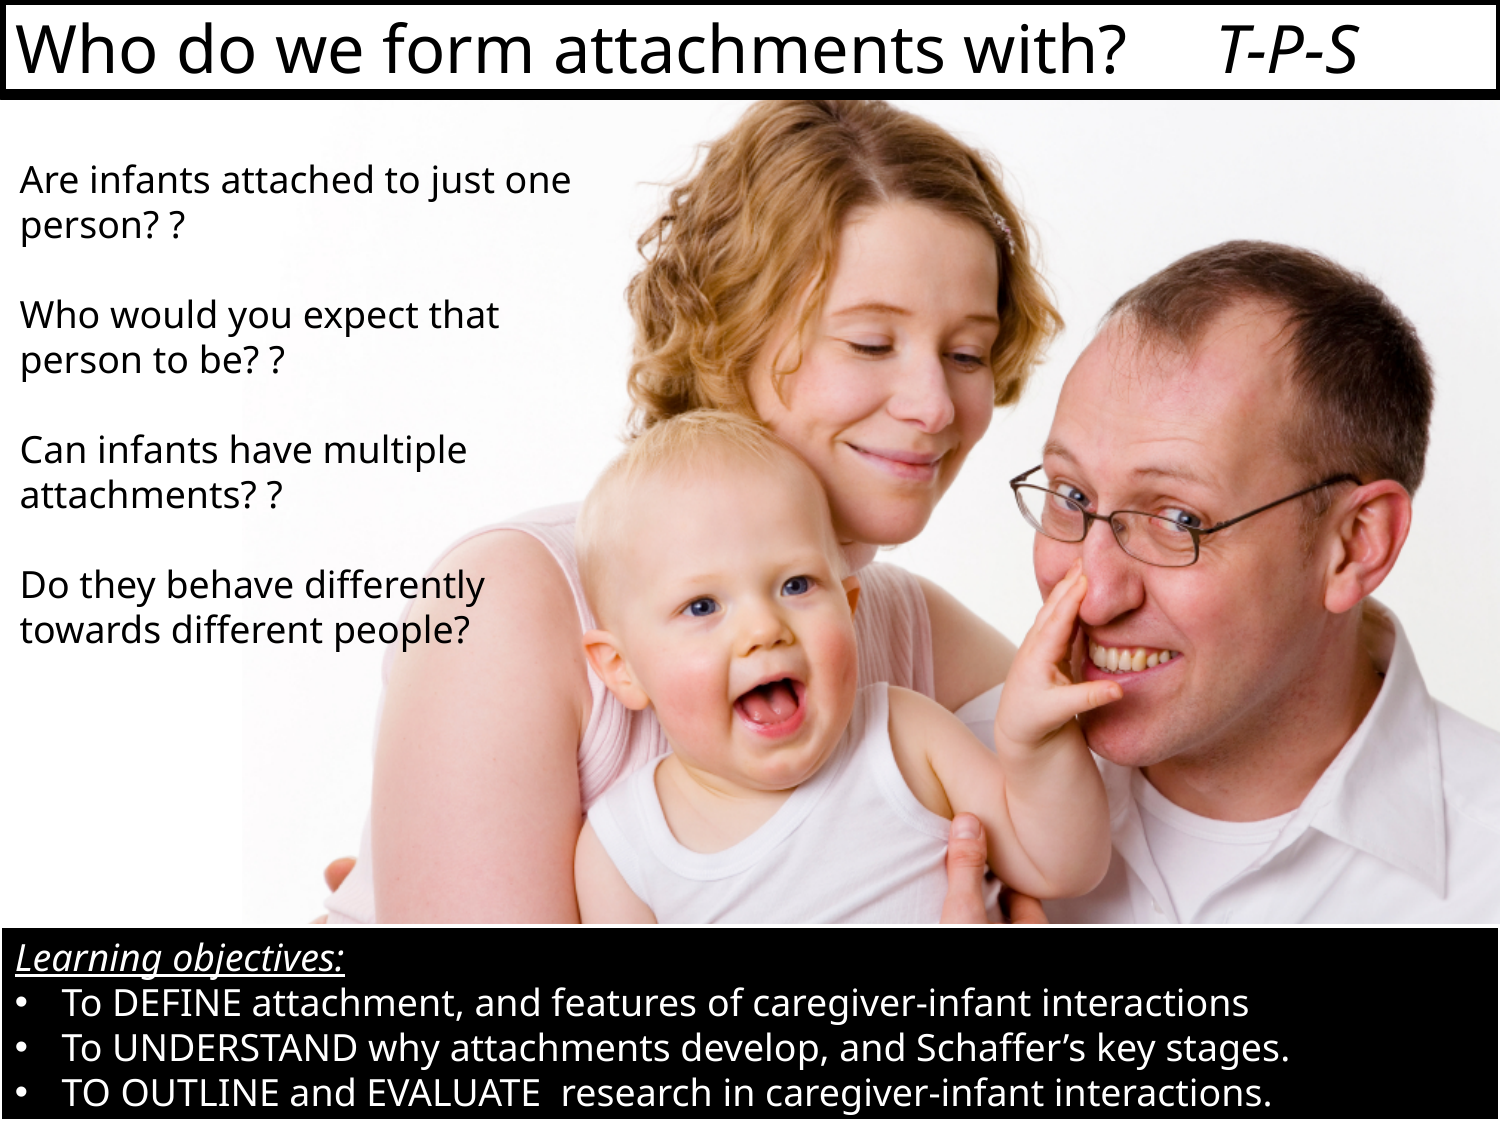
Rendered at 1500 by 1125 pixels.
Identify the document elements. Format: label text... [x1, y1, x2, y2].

text_box Are infants attached to just one person? ? Who would you expect that person to be? ? Can infants have multiple attachments? ? Do they behave differently towards different people? [4, 148, 236, 659]
text_box Learning objectives: To DEFINE attachment, and features of caregiver-infant interactions To UNDERSTAND why attachments develop, and Schaffer’s key stages. TO OUTLINE and EVALUATE research in caregiver-infant interactions. [0, 926, 1500, 1121]
picture [241, 89, 1500, 929]
text_box Who do we form attachments with? T-P-S [1, 0, 1500, 95]
